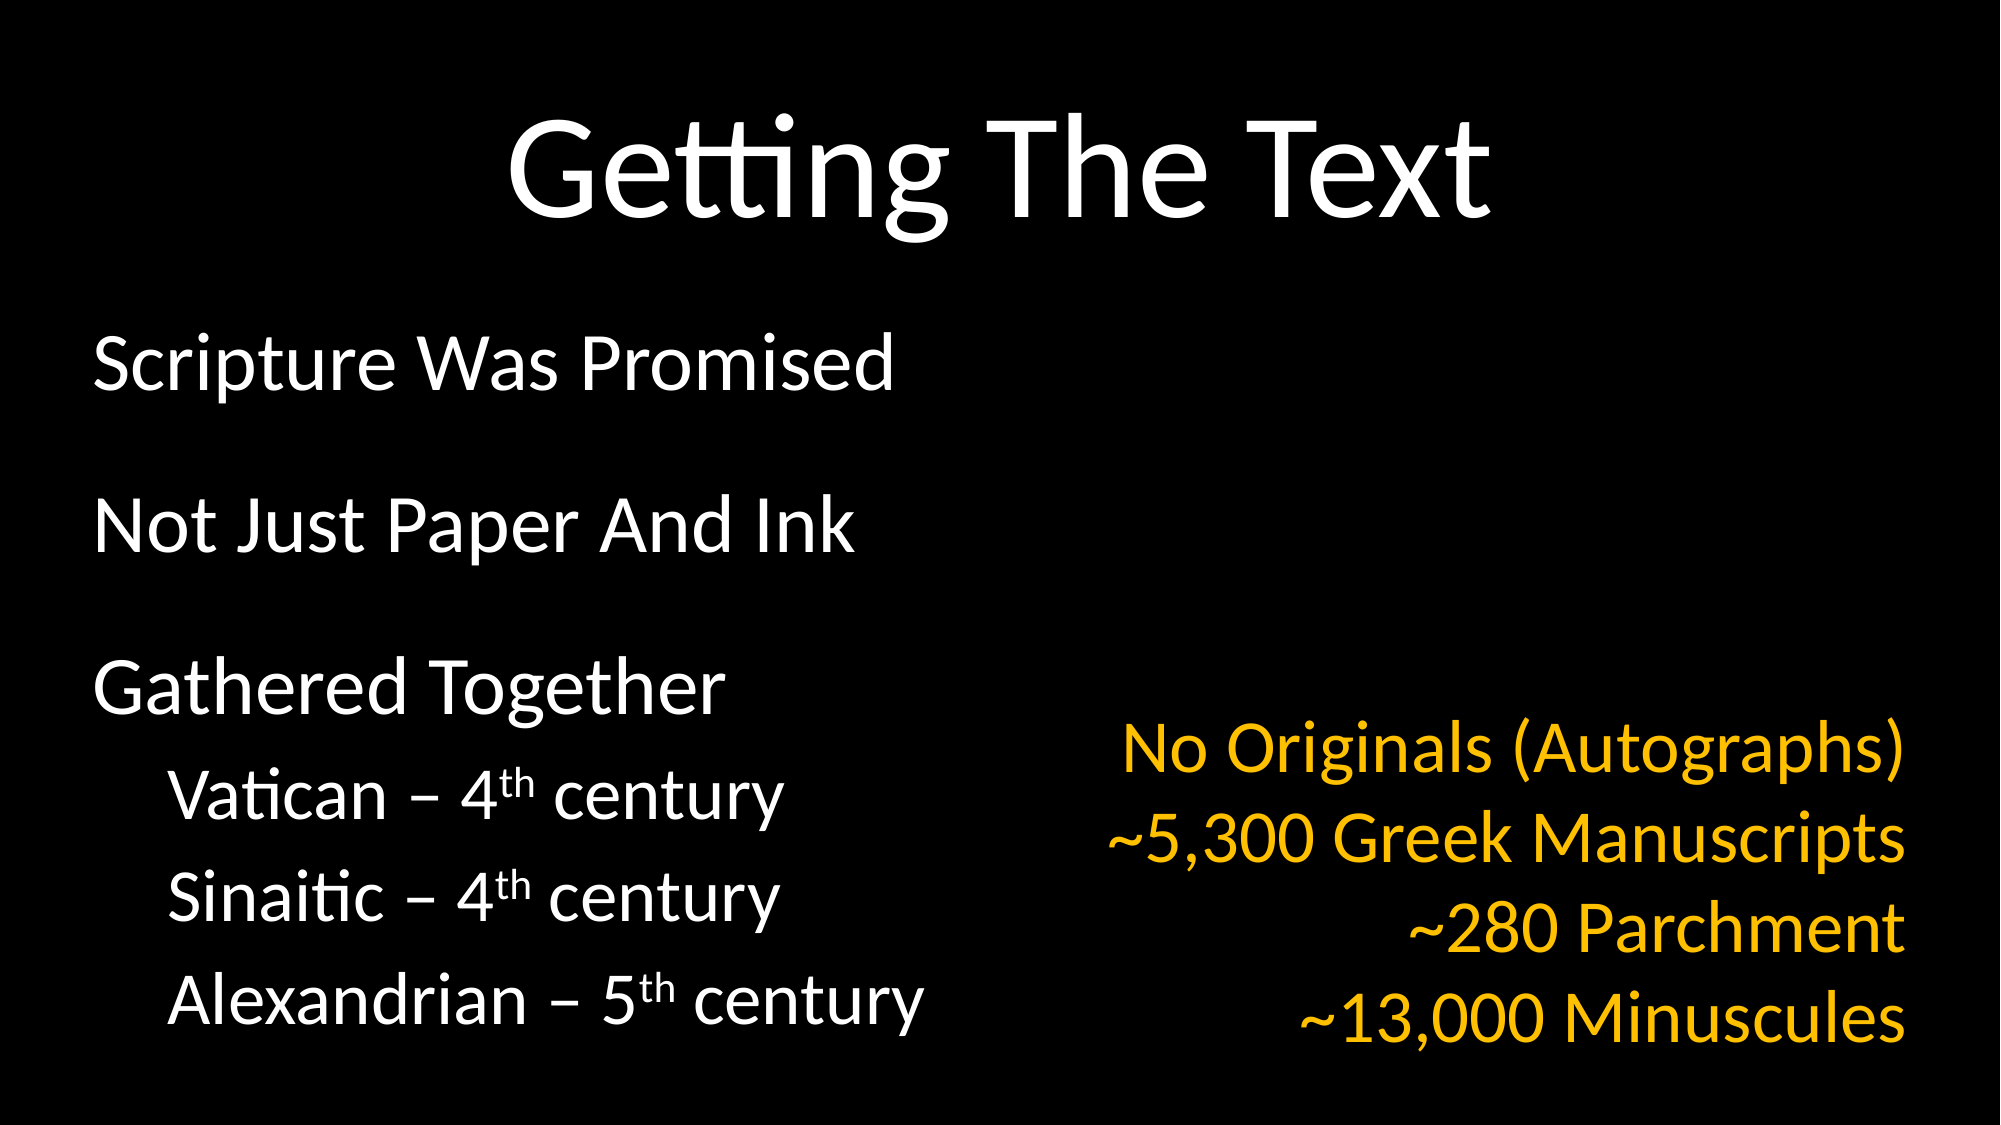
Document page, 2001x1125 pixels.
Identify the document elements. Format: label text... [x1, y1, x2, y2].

list No Originals (Autographs) ~5,300 Greek Manuscripts ~280 Parchment ~13,000 Minuscules [1012, 299, 1923, 1066]
list Scripture Was Promised Not Just Paper And Ink Gathered Together Vatican – 4th century Sinaitic – 4th century Alexandrian – 5th century [77, 299, 988, 1066]
title Getting The Text [137, 59, 1863, 278]
